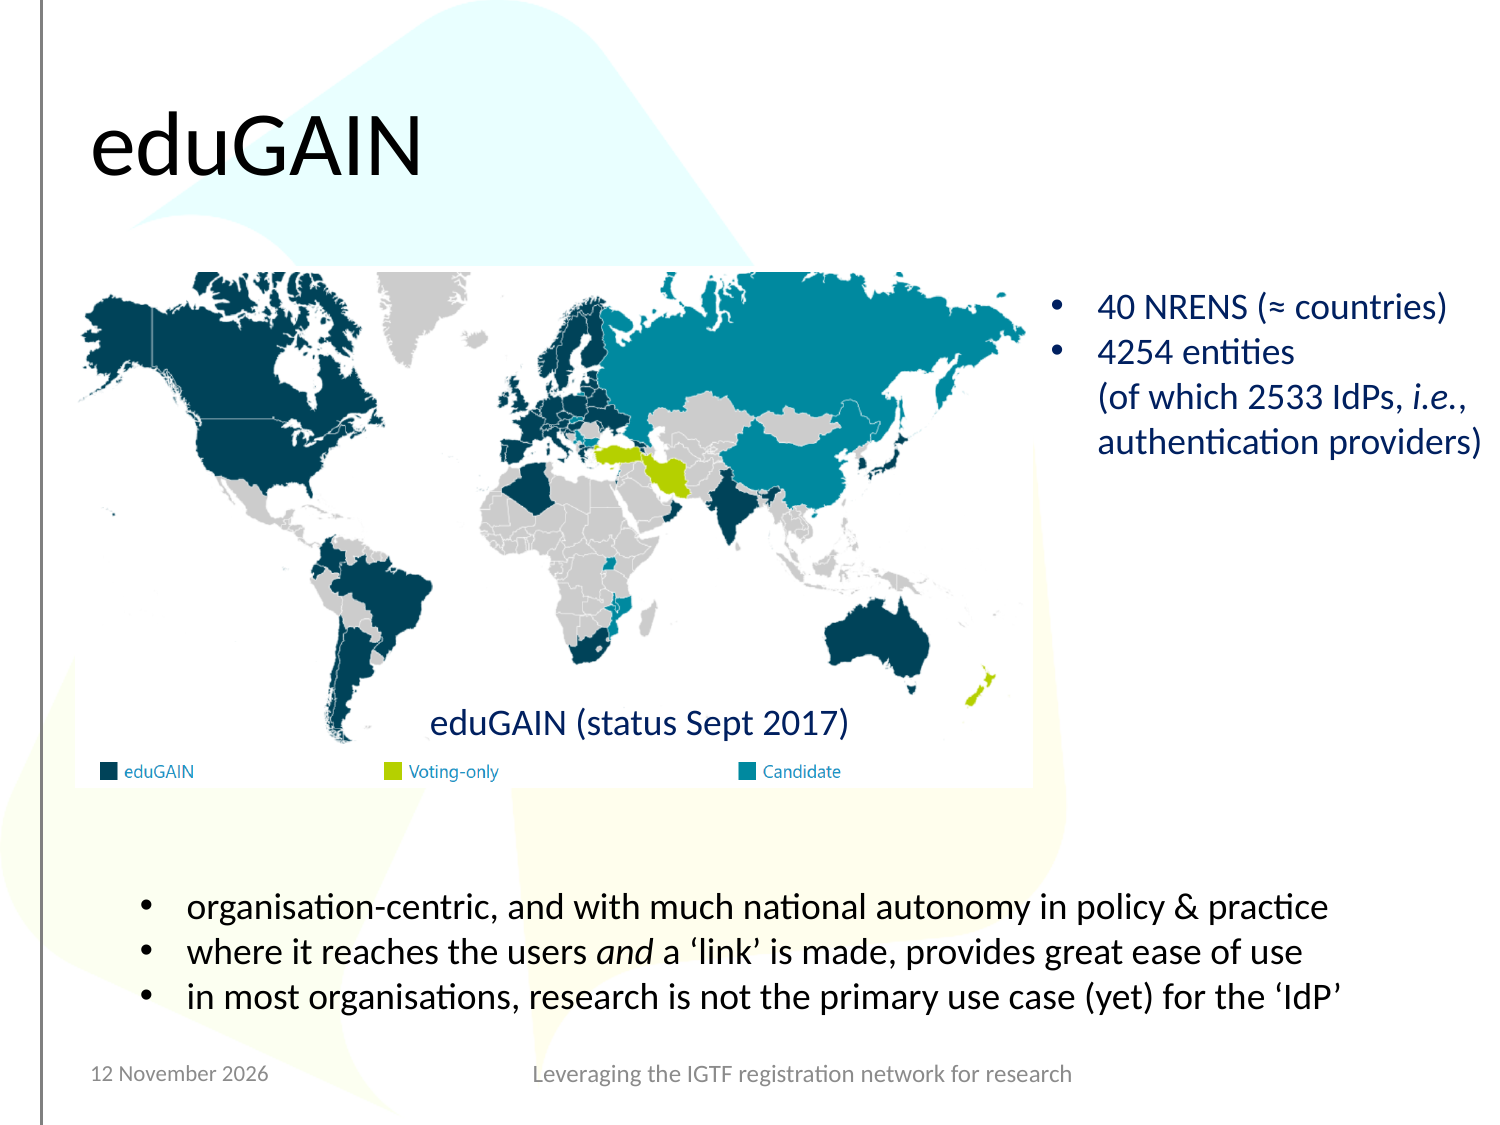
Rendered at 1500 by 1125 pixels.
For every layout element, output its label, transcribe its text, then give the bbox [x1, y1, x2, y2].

footer Leveraging the IGTF registration network for research [324, 1042, 1282, 1103]
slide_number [75, 1042, 313, 1103]
title eduGAIN [75, 45, 1425, 233]
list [74, 266, 1034, 788]
text_box 40 NRENS (≈ countries) 4254 entities (of which 2533 IdPs, i.e., authentication providers) [1037, 274, 1498, 470]
text_box organisation-centric, and with much national autonomy in policy & practice where it reaches the users and a ‘link’ is made, provides great ease of use in most organisations, research is not the primary use case (yet) for the ‘IdP’ [124, 874, 1463, 1025]
